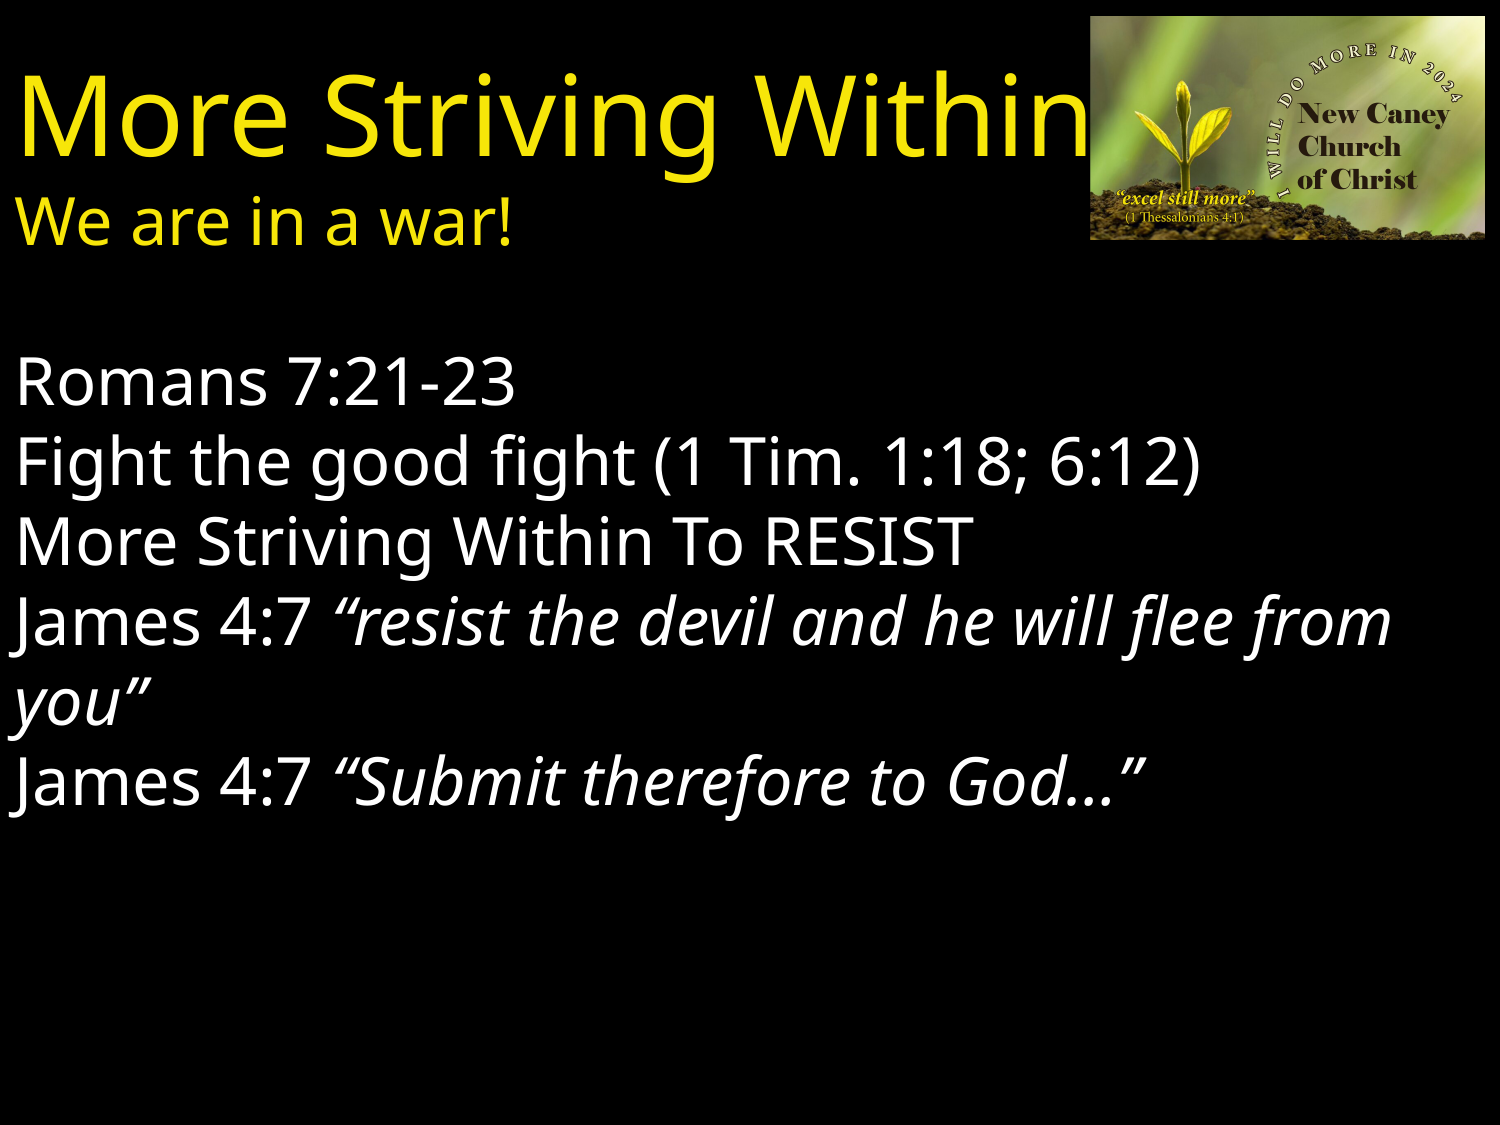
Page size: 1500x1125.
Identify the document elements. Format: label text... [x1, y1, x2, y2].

text_box More Striving Within We are in a war! Romans 7:21-23 Fight the good fight (1 Tim. 1:18; 6:12) More Striving Within To RESIST James 4:7 “resist the devil and he will flee from you” James 4:7 “Submit therefore to God…” [0, 36, 1500, 826]
picture [1089, 15, 1486, 241]
